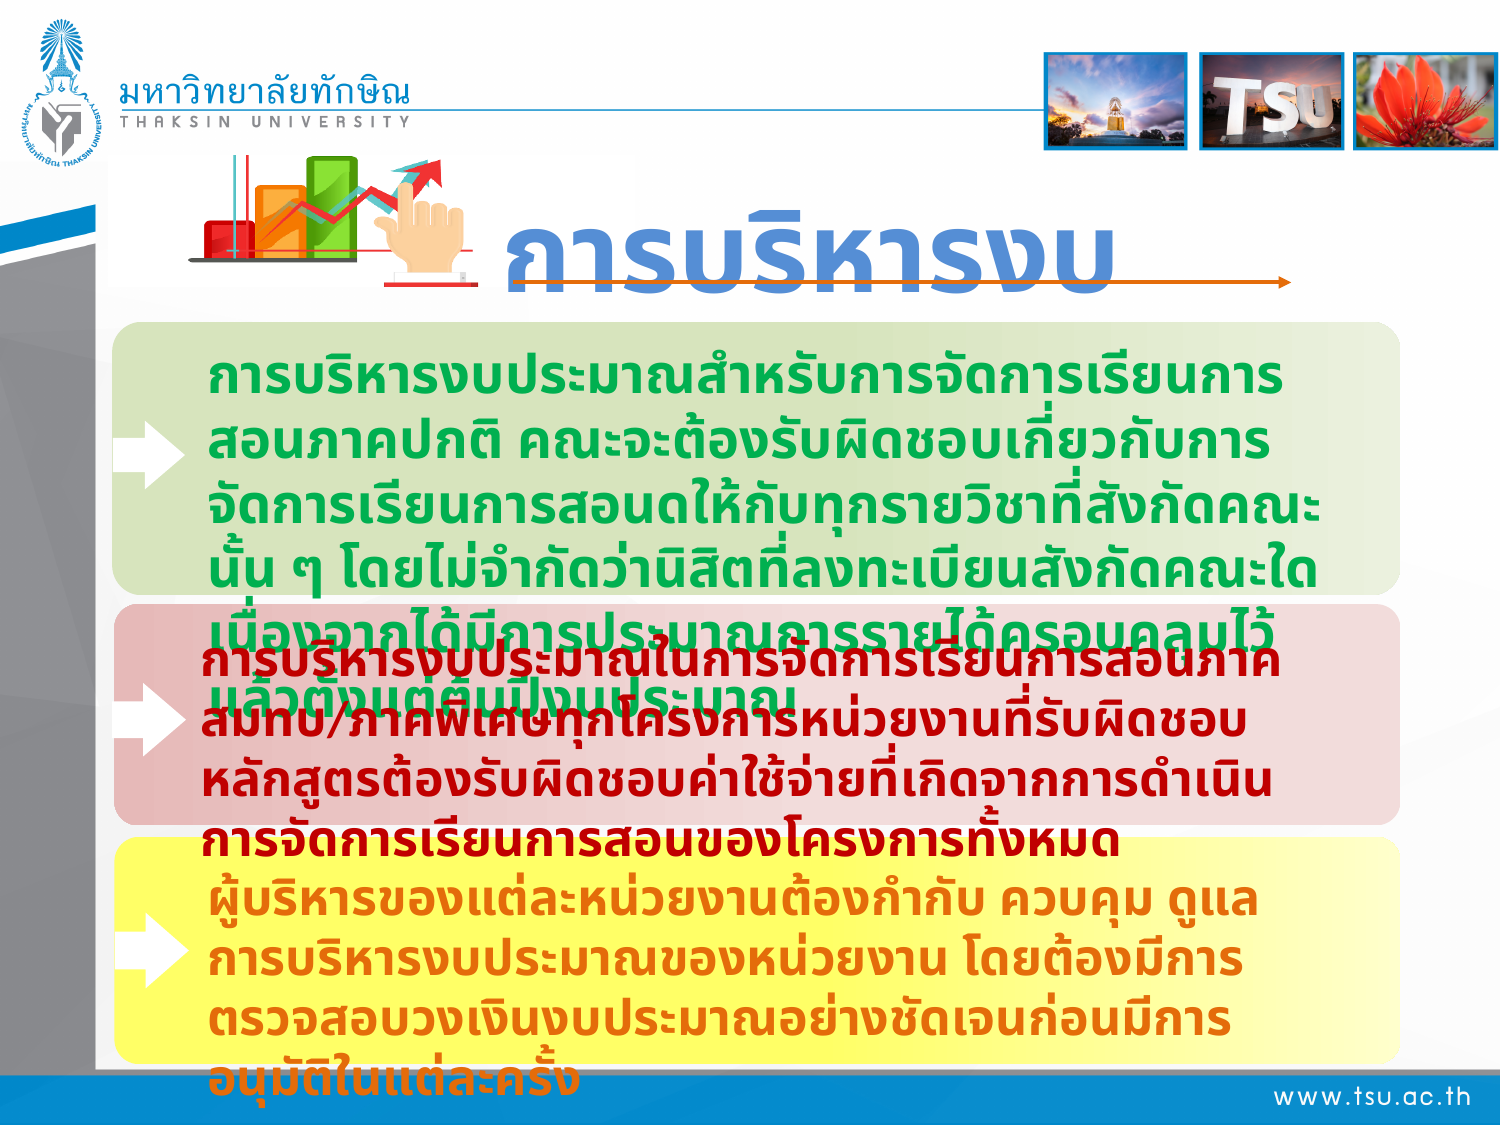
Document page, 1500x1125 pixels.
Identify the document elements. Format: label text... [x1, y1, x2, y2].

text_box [111, 321, 1401, 596]
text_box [108, 155, 1306, 323]
picture [1355, 1087, 1361, 1104]
picture [0, 0, 1500, 1075]
picture [1447, 1087, 1453, 1104]
picture [1458, 1087, 1468, 1104]
picture [1405, 1092, 1415, 1104]
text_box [114, 836, 1401, 1065]
picture [1379, 1092, 1387, 1104]
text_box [111, 603, 1401, 826]
picture [1422, 1092, 1432, 1096]
text_box ผู้บริหารของแต่ละหน่วยงานต้องกำกับ ควบคุม ดูแลการบริหารงบประมาณของหน่วยงาน โดยต้องมีการตรวจสอบวงเงินงบประมาณอย่างชัดเจนก่อนมีการอนุมัติในแต่ละครั้ง [192, 1073, 1353, 1113]
